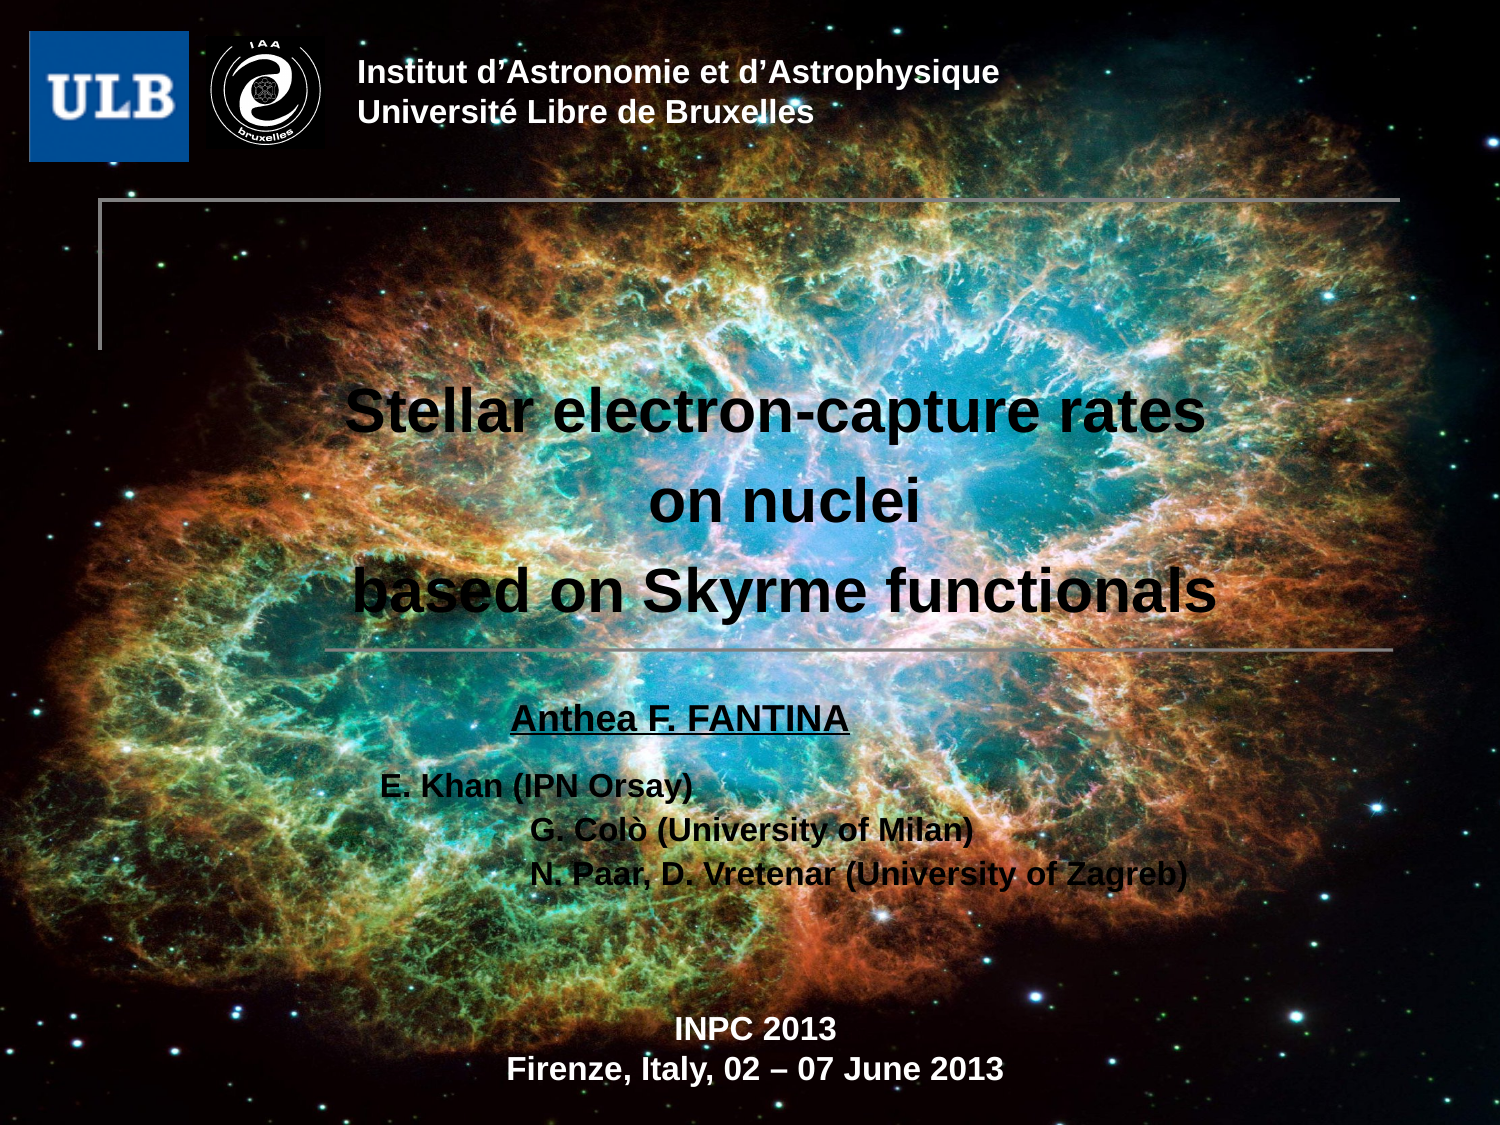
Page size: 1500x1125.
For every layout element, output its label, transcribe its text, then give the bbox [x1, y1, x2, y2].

text_box Anthea F. FANTINA E. Khan (IPN Orsay) G. Colò (University of Milan) N. Paar, D. Vretenar (University of Zagreb) [65, 681, 1306, 900]
text_box INPC 2013 Firenze, Italy, 02 – 07 June 2013 [135, 999, 1376, 1094]
text_box Institut d’Astronomie et d’Astrophysique Université Libre de Bruxelles [342, 42, 1081, 138]
text_box Stellar electron-capture rates on nuclei based on Skyrme functionals [52, 347, 1500, 633]
picture [0, 0, 1500, 1125]
